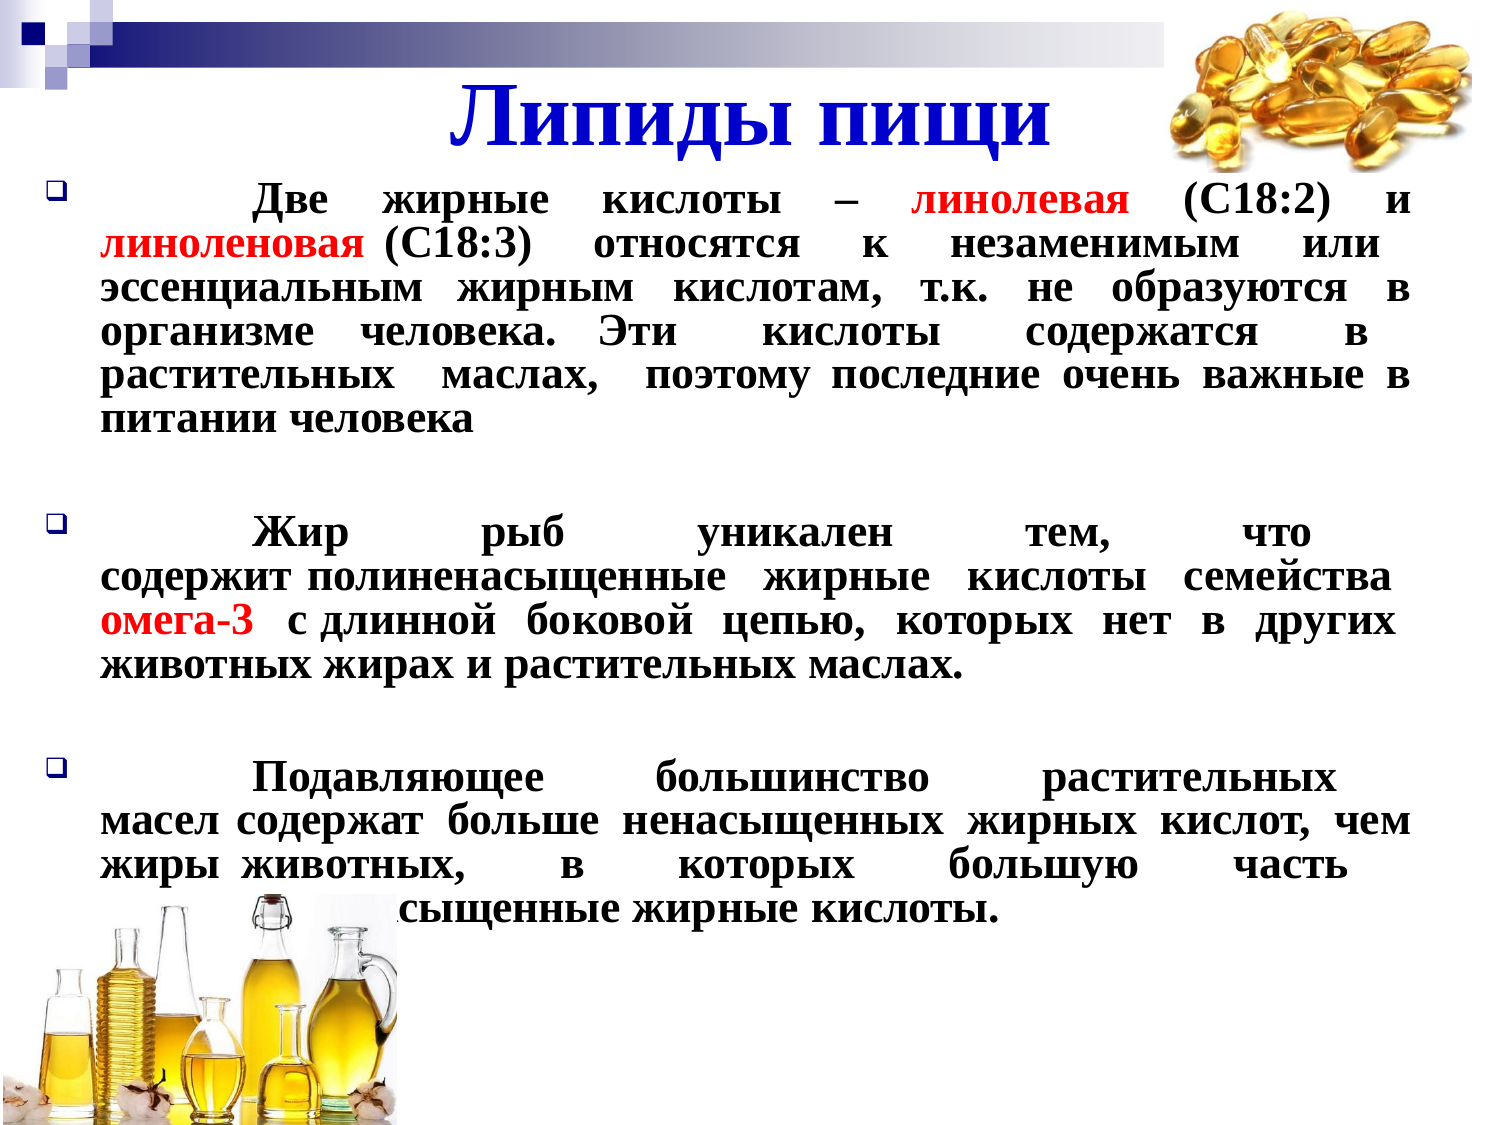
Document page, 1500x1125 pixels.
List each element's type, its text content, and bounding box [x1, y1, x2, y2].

picture [90, 0, 1500, 173]
picture [2, 894, 397, 1125]
text_box Две жирные кислоты – линолевая (С18:2) и линоленовая (С18:3) относятся к незаменимым или эссенциальным жирным кислотам, т.к. не образуются в организме человека. Эти кислоты содержатся в растительных маслах, поэтому последние очень важные в питании человека Жир рыб уникален тем, что содержит полиненасыщенные жирные кислоты семейства омега-3 с длинной боковой цепью, которых нет в других животных жирах и растительных маслах. Подавляющее большинство растительных масел содержат больше ненасыщенных жирных кислот, чем жиры животных, в которых большую часть составляют насыщенные жирные кислоты. [42, 165, 1413, 932]
title Липиды пищи [447, 51, 1056, 165]
picture [0, 0, 47, 88]
